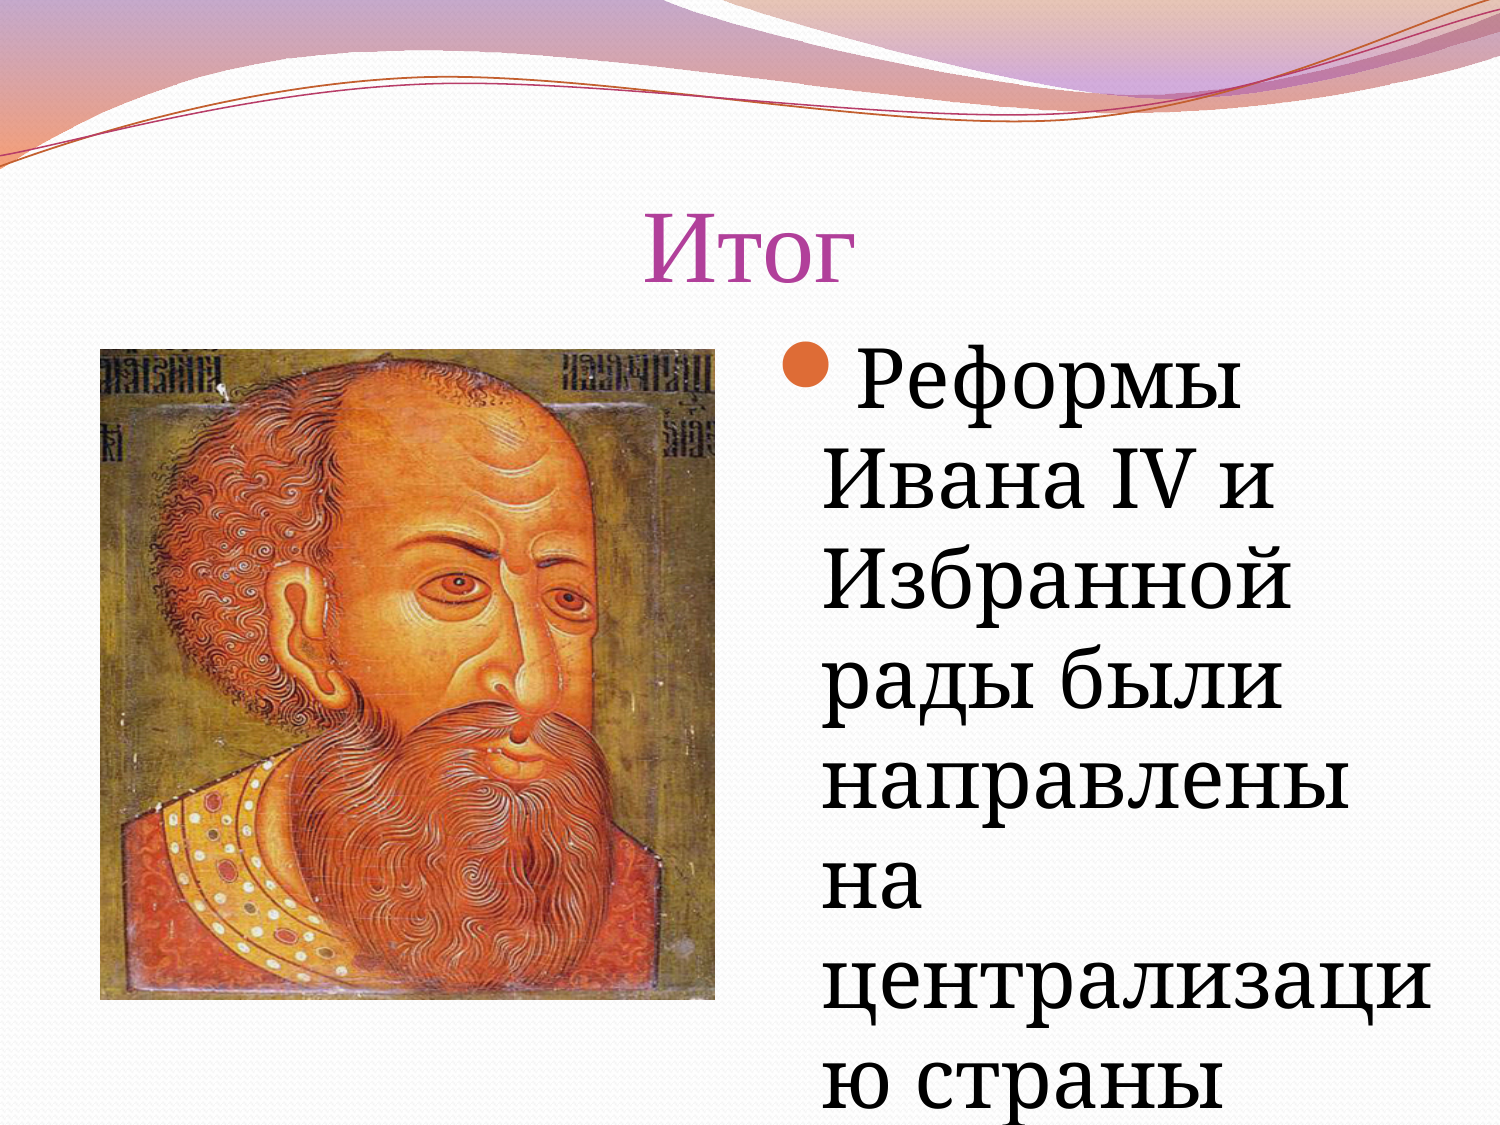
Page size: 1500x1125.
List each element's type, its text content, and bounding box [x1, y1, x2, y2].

title Итог [75, 115, 1425, 303]
list Реформы Ивана IV и Избранной рады были направлены на централизацию страны [761, 317, 1471, 1038]
picture [100, 349, 715, 1000]
